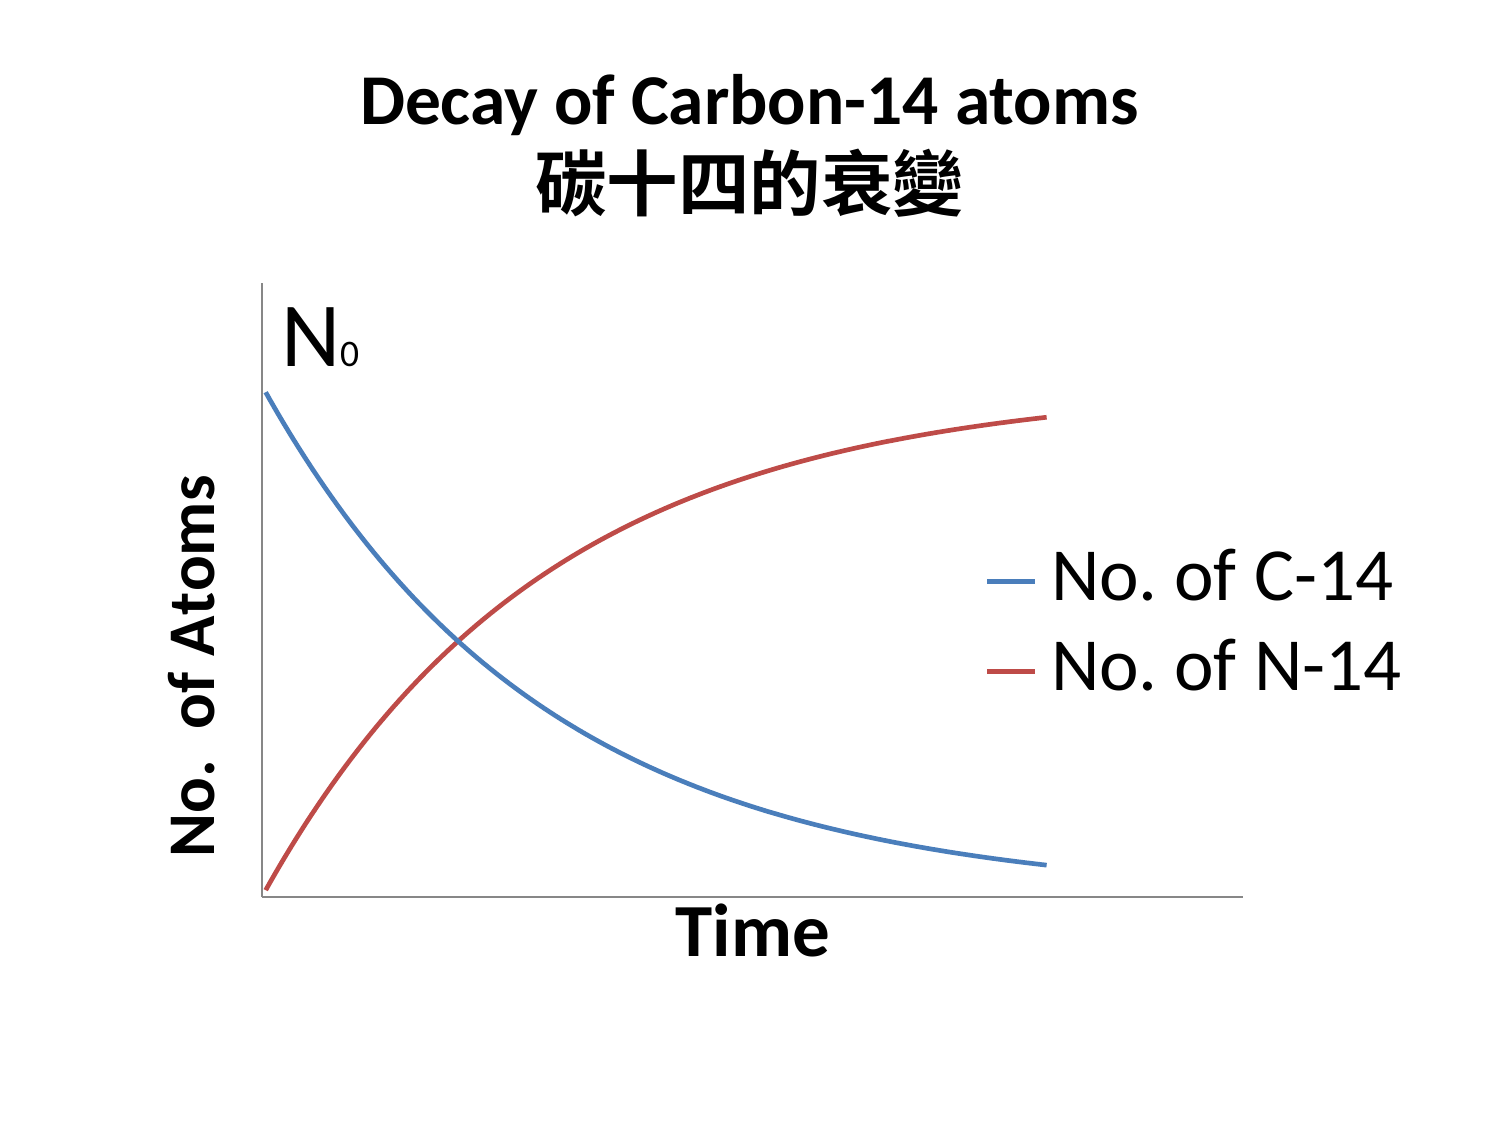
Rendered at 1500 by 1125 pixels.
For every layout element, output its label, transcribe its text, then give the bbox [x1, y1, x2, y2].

chart [88, 255, 1439, 998]
title Decay of Carbon-14 atoms 碳十四的衰變 [75, 45, 1425, 233]
